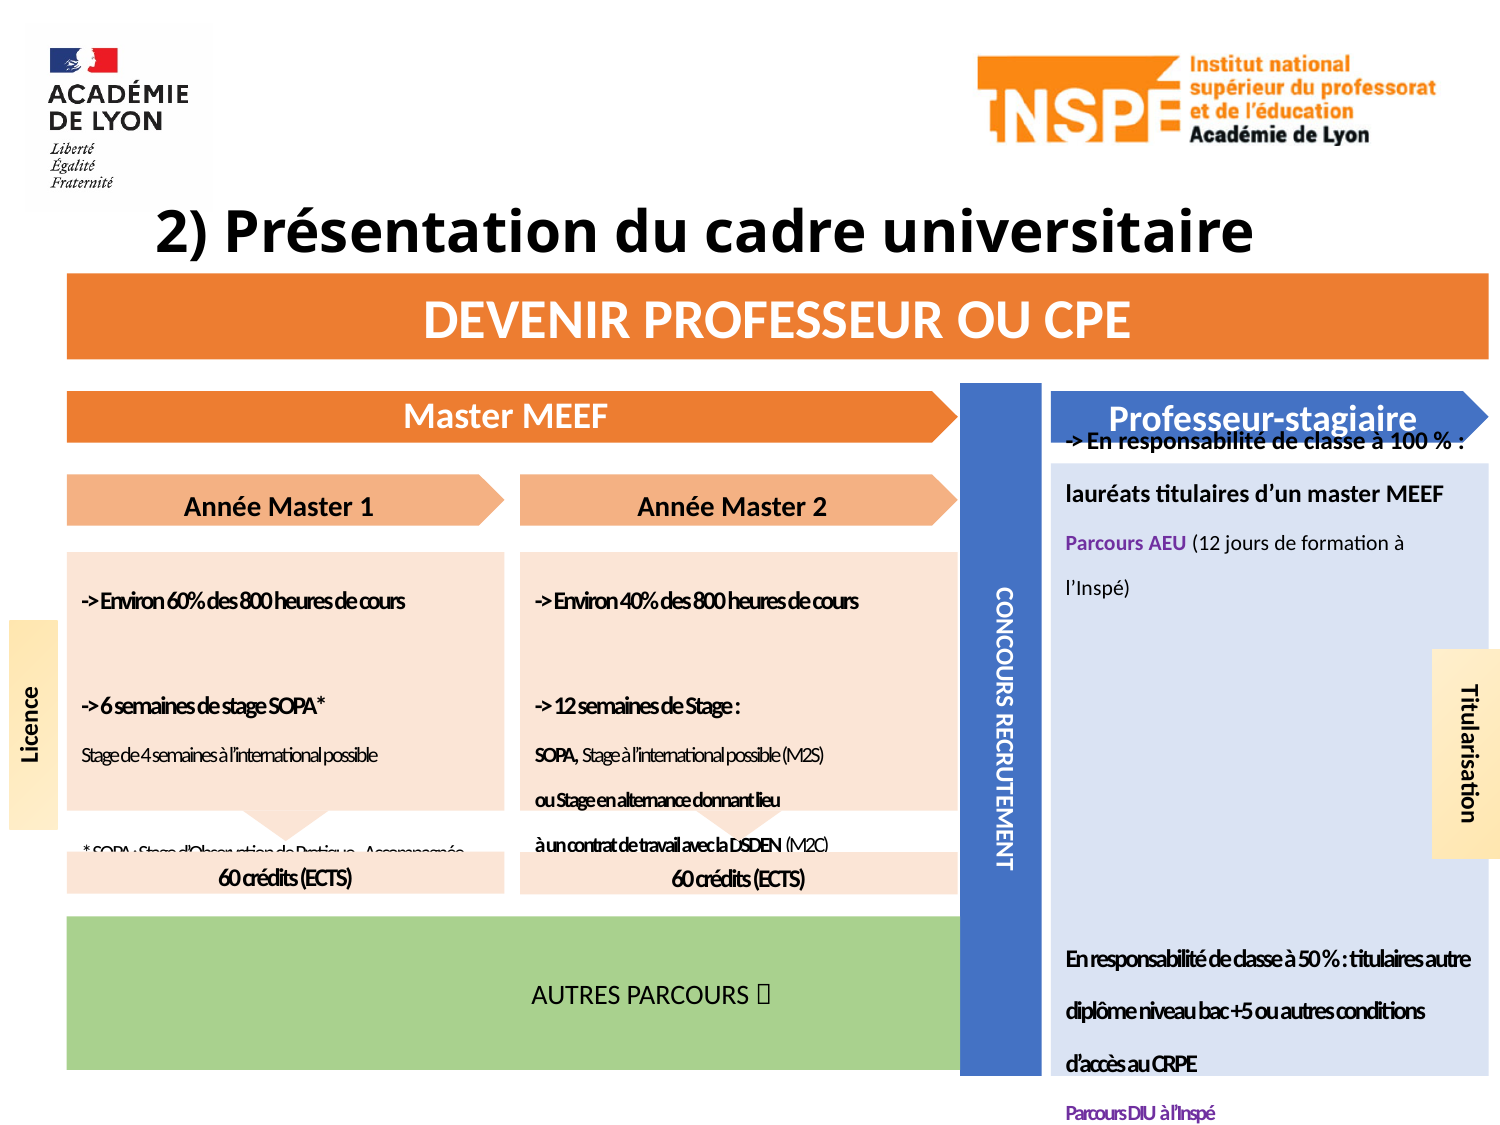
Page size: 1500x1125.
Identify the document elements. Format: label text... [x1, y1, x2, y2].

picture [25, 23, 213, 212]
text_box 2) Présentation du cadre universitaire [140, 152, 1490, 271]
picture [968, 50, 1443, 146]
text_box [9, 273, 1500, 1077]
